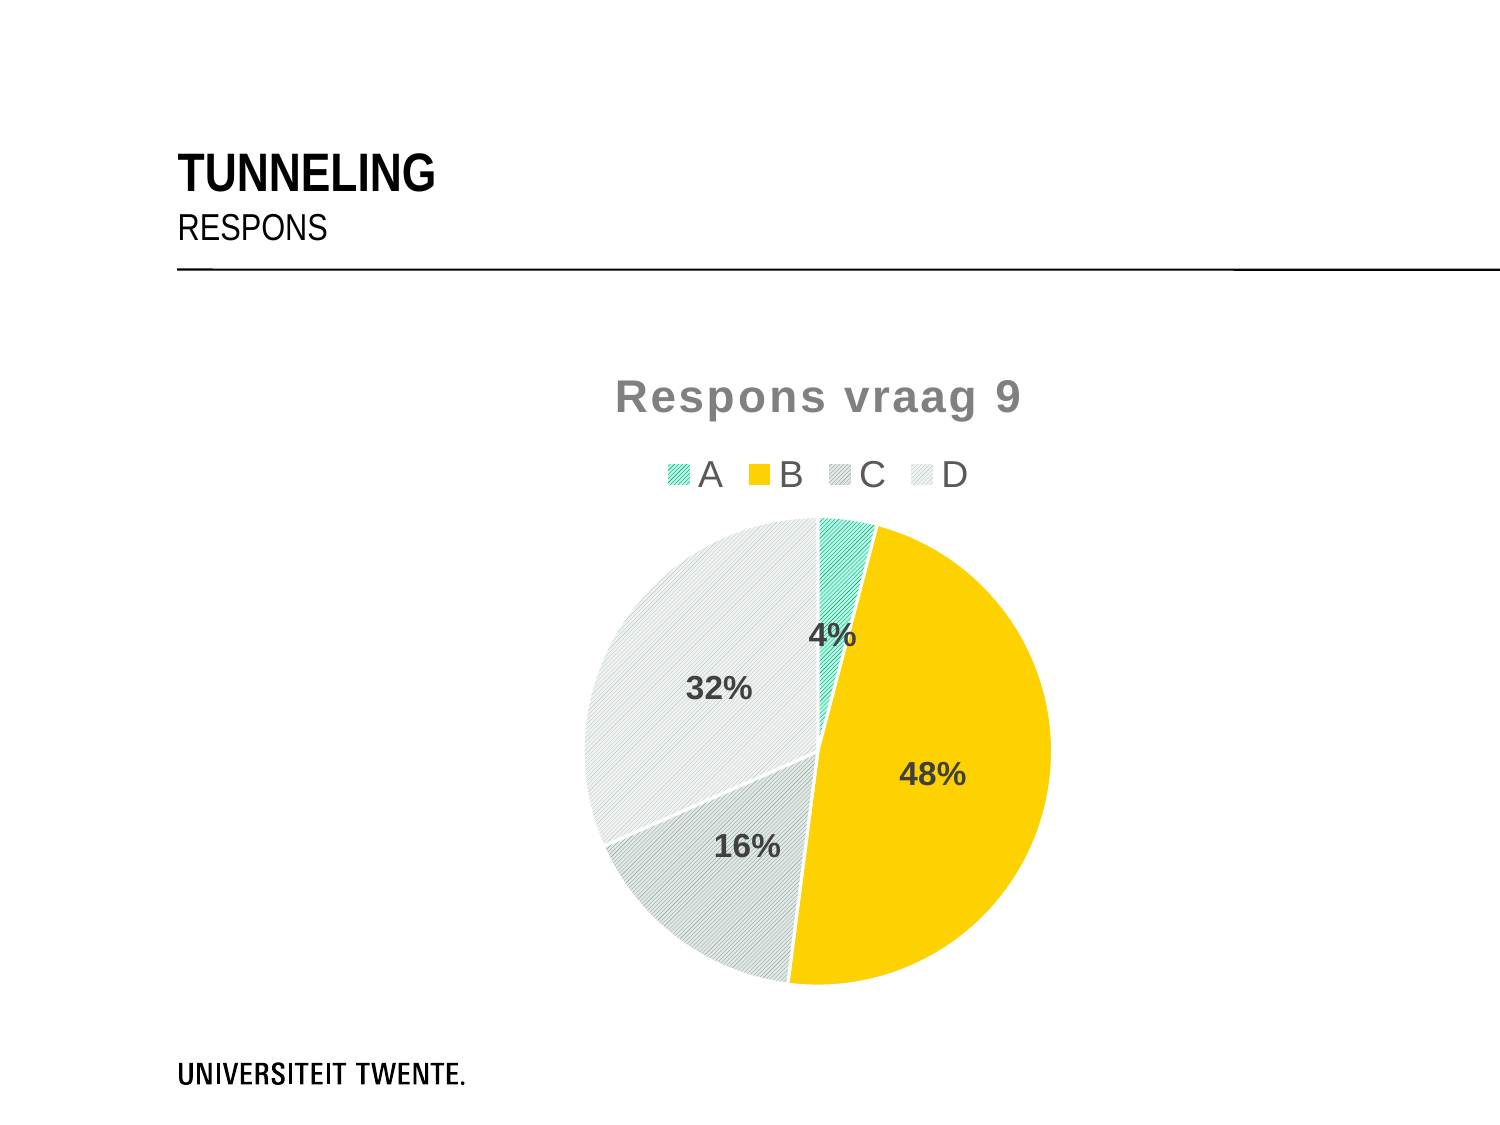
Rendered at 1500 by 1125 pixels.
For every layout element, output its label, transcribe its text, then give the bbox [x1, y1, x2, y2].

chart [135, 336, 1500, 1000]
list tunneling [177, 81, 1454, 200]
list respons [177, 200, 1454, 249]
